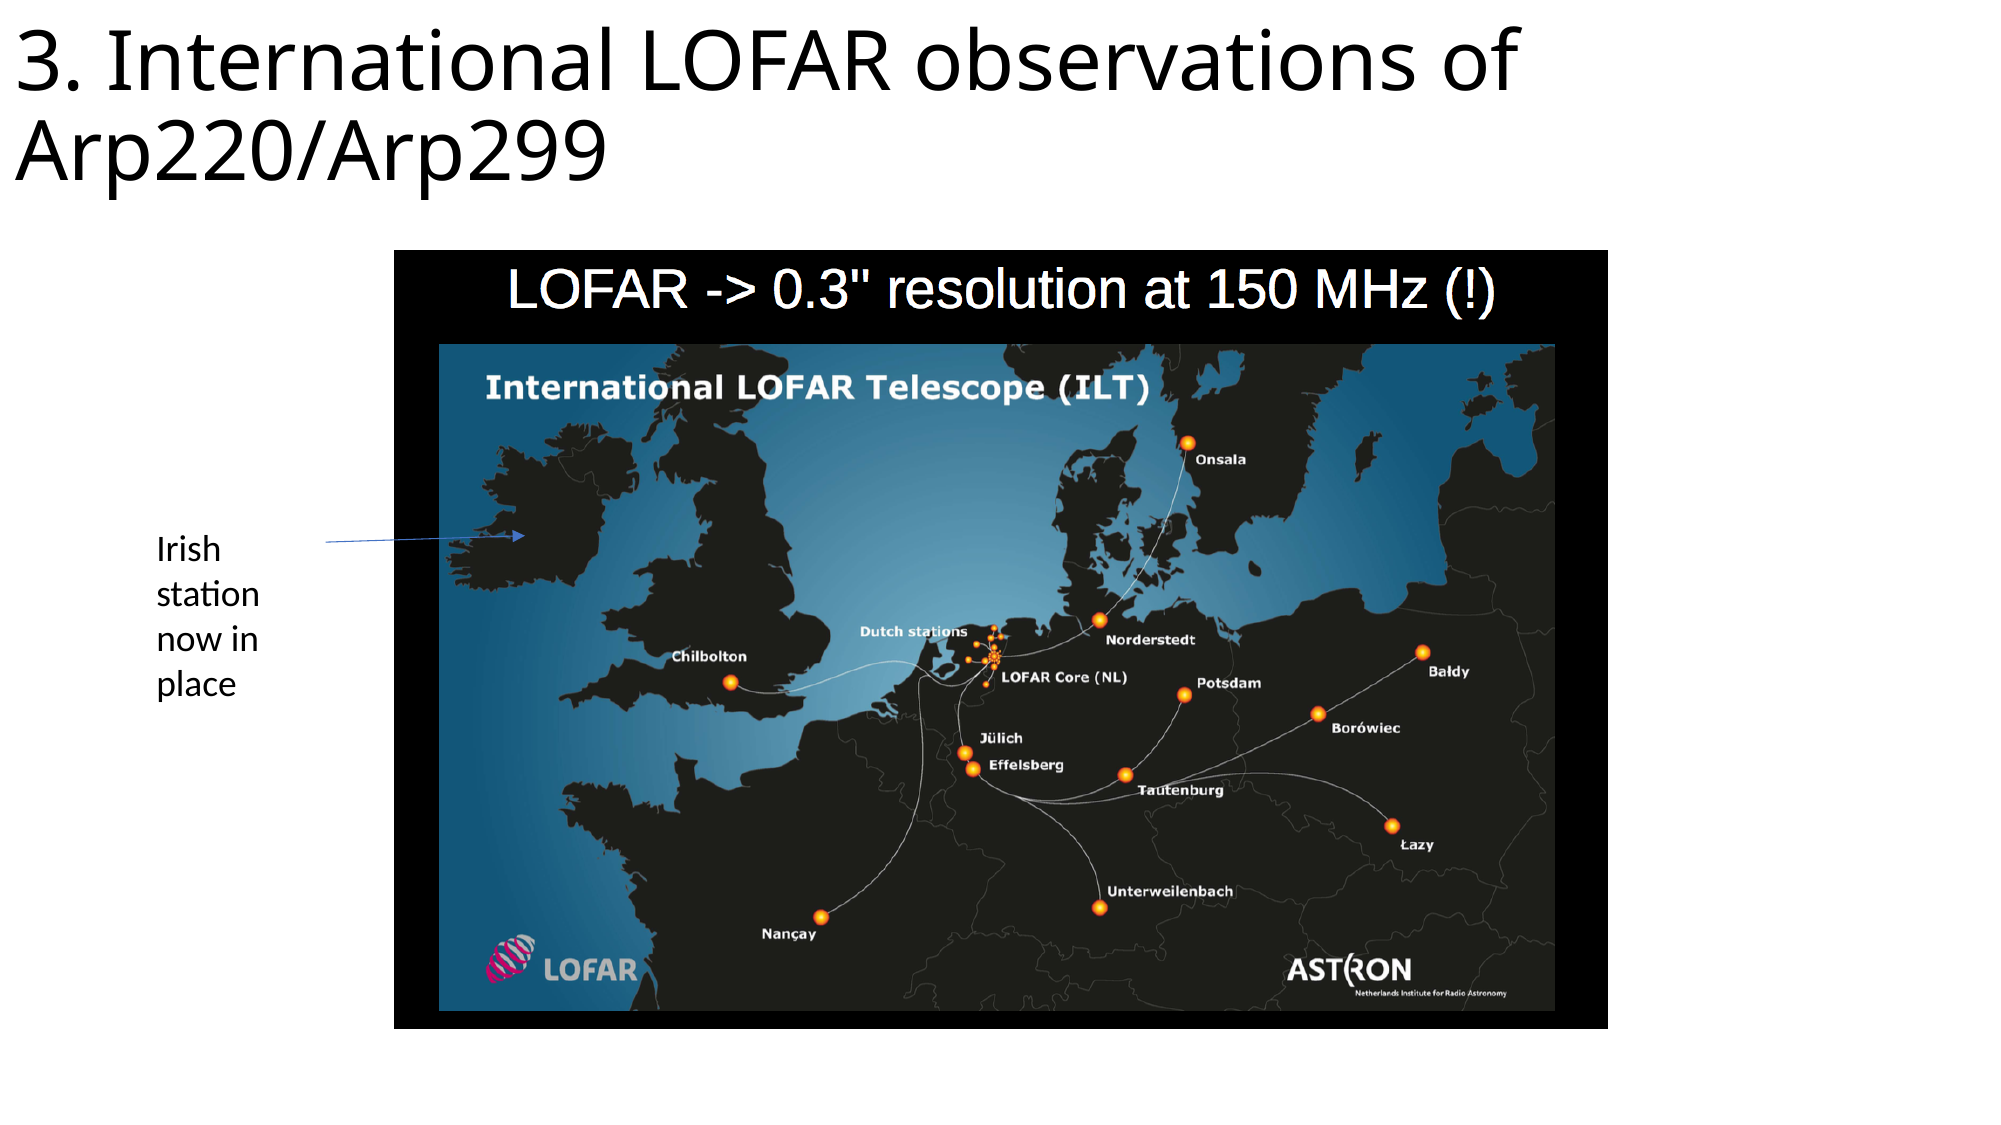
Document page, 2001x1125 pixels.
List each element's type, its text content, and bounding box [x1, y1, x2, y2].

text_box Irish station now in place [141, 516, 326, 712]
title 3. International LOFAR observations of Arp220/Arp299 [0, 0, 1933, 218]
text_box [325, 535, 525, 543]
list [394, 251, 1608, 1029]
